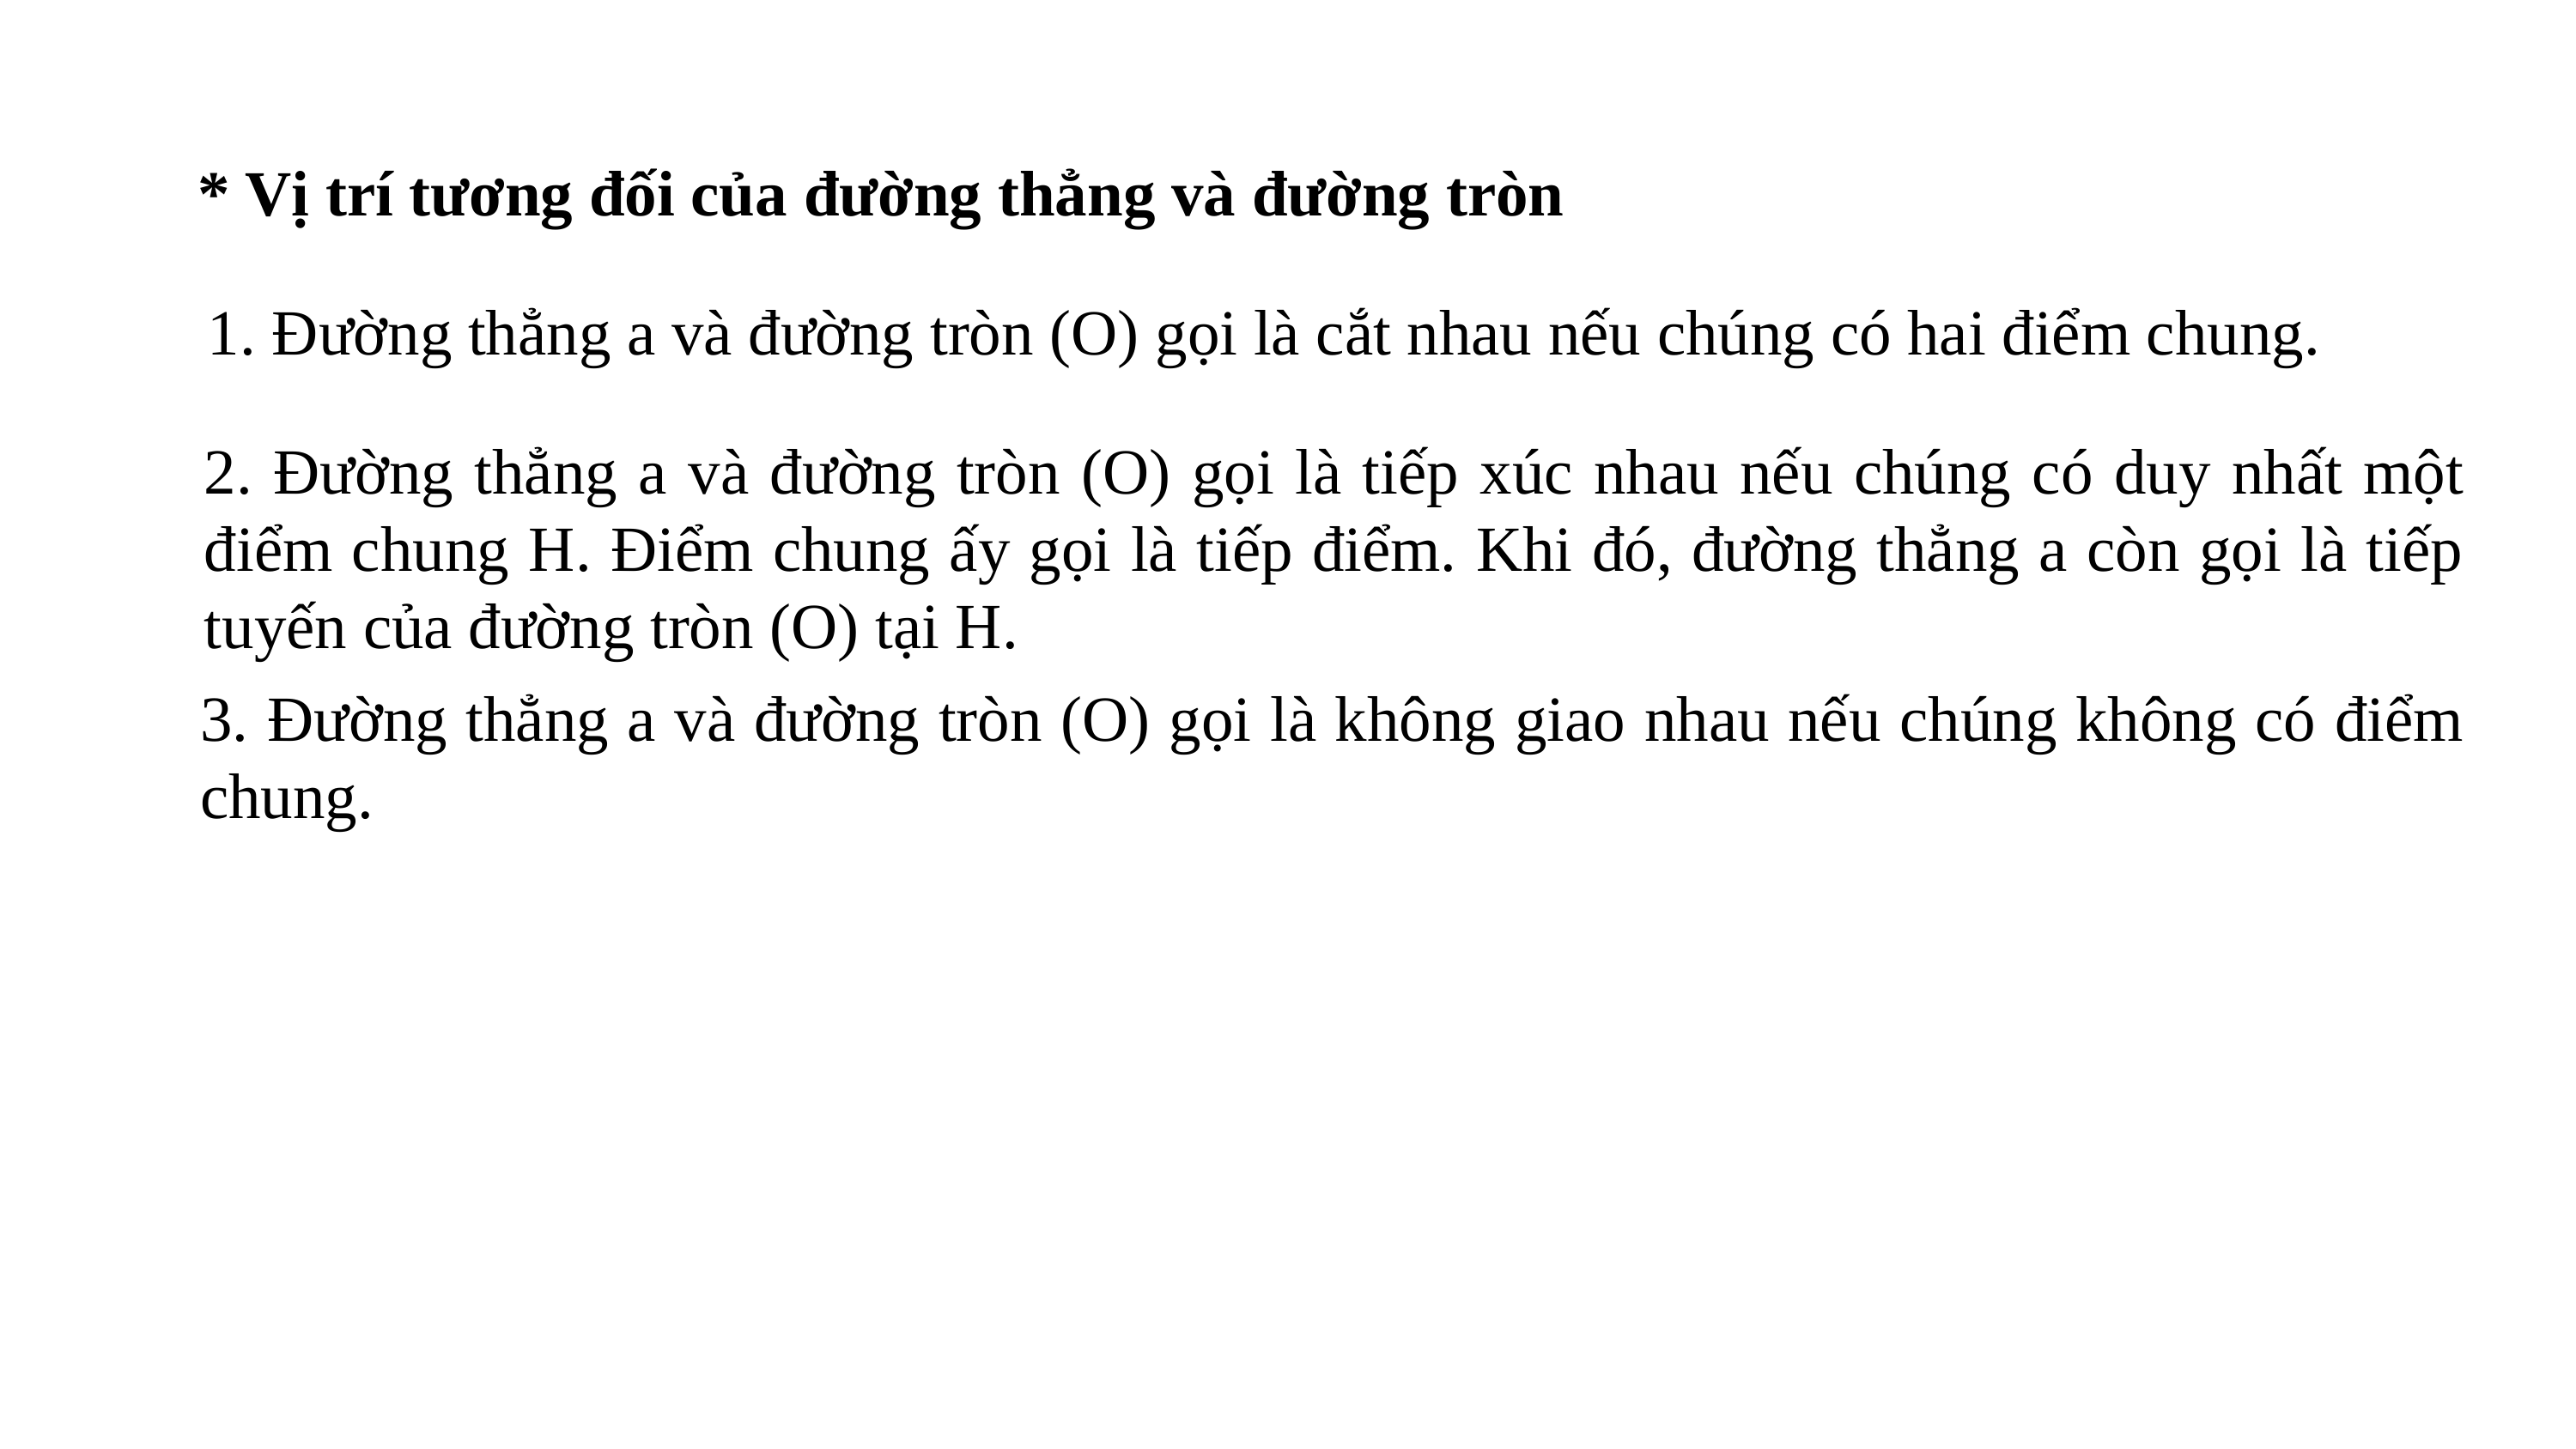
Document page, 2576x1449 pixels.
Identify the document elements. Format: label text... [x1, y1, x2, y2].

text_box * Vị trí tương đối của đường thẳng và đường tròn [185, 144, 2398, 235]
text_box 2. Đường thẳng a và đường tròn (O) gọi là tiếp xúc nhau nếu chúng có duy nhất một điểm chung H. Điểm chung ấy gọi là tiếp điểm. Khi đó, đường thẳng a còn gọi là tiếp tuyến của đường tròn (O) tại H. [191, 423, 2478, 669]
text_box 3. Đường thẳng a và đường tròn (O) gọi là không giao nhau nếu chúng không có điểm chung. [187, 670, 2478, 838]
text_box 1. Đường thẳng a và đường tròn (O) gọi là cắt nhau nếu chúng có hai điểm chung. [195, 284, 2408, 374]
